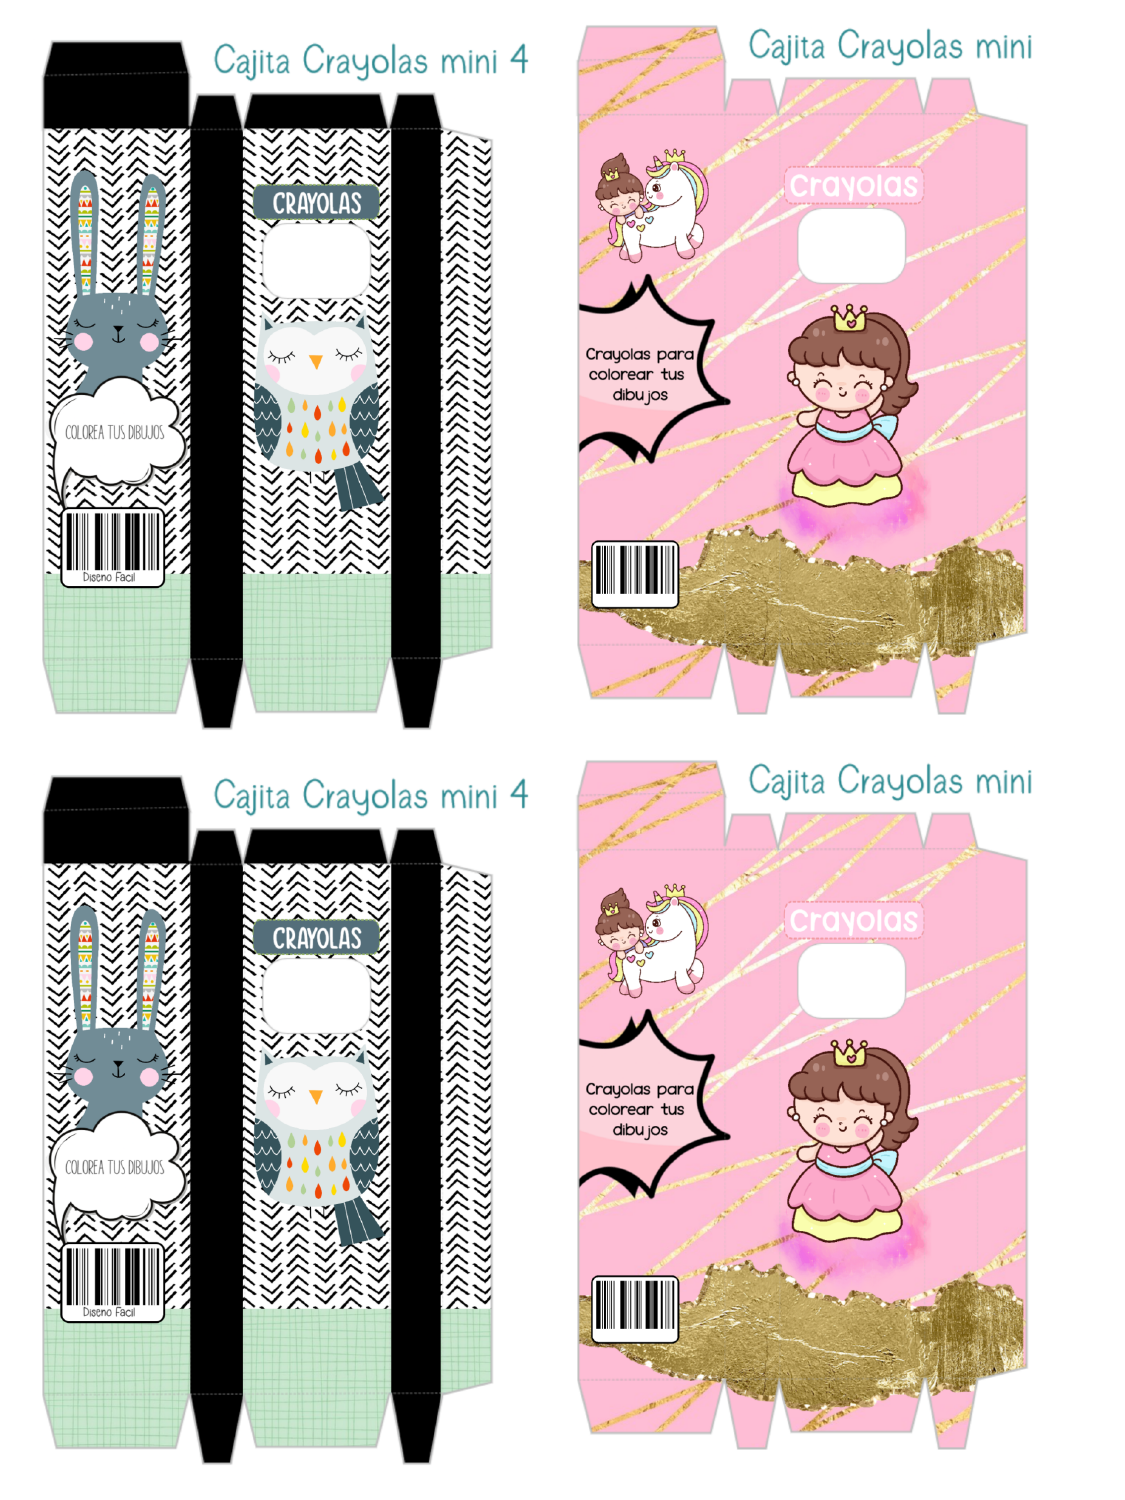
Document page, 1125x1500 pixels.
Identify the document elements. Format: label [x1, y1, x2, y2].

picture [562, 0, 1042, 1472]
picture [0, 0, 529, 1500]
